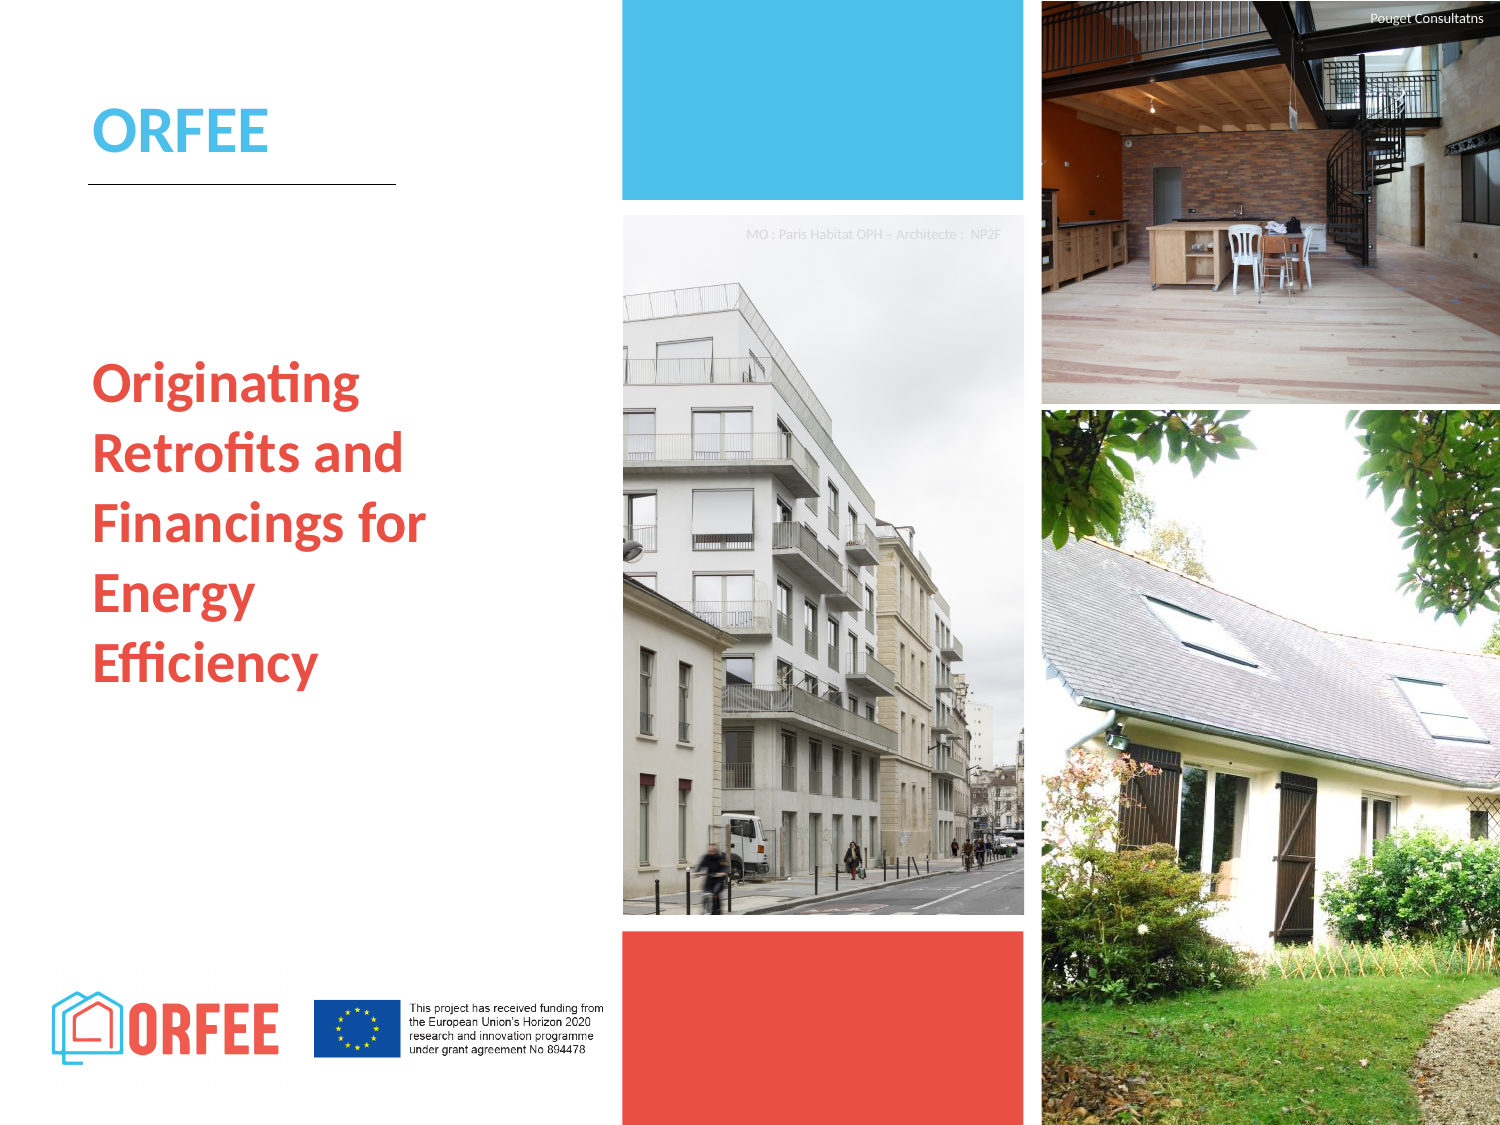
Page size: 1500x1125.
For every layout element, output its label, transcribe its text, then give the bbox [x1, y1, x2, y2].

picture [5, 957, 607, 1100]
picture [1041, 410, 1500, 1125]
subtitle ORFEE [77, 78, 553, 173]
text_box [622, 931, 1024, 1125]
text_box [622, 0, 1024, 200]
picture [622, 215, 1025, 915]
picture [1041, 1, 1500, 404]
title Originating Retrofits and Financings for Energy Efficiency [77, 250, 617, 788]
